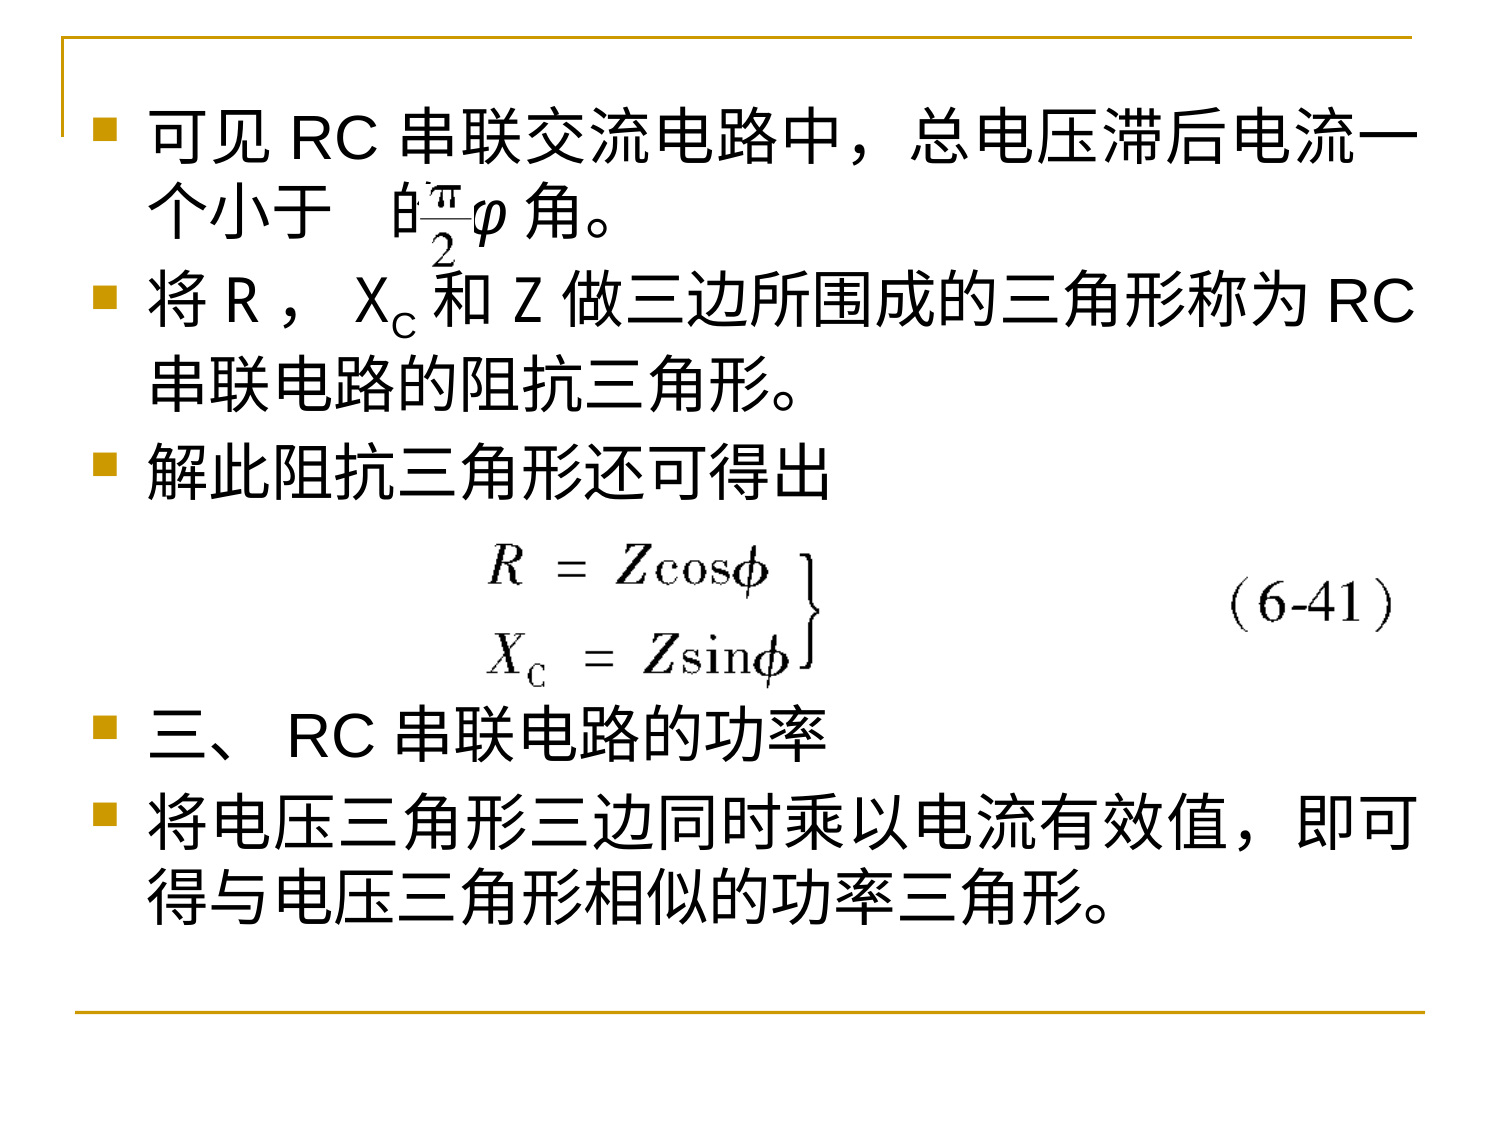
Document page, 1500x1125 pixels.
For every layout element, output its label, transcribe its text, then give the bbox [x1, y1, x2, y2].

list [473, 522, 1395, 698]
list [419, 184, 474, 268]
list 可见RC串联交流电路中，总电压滞后电流一个小于 的φ角。 将R，XC和Z做三边所围成的三角形称为RC串联电路的阻抗三角形。 解此阻抗三角形还可得出 三、RC串联电路的功率 将电压三角形三边同时乘以电流有效值，即可得与电压三角形相似的功率三角形。 [74, 89, 1436, 1006]
